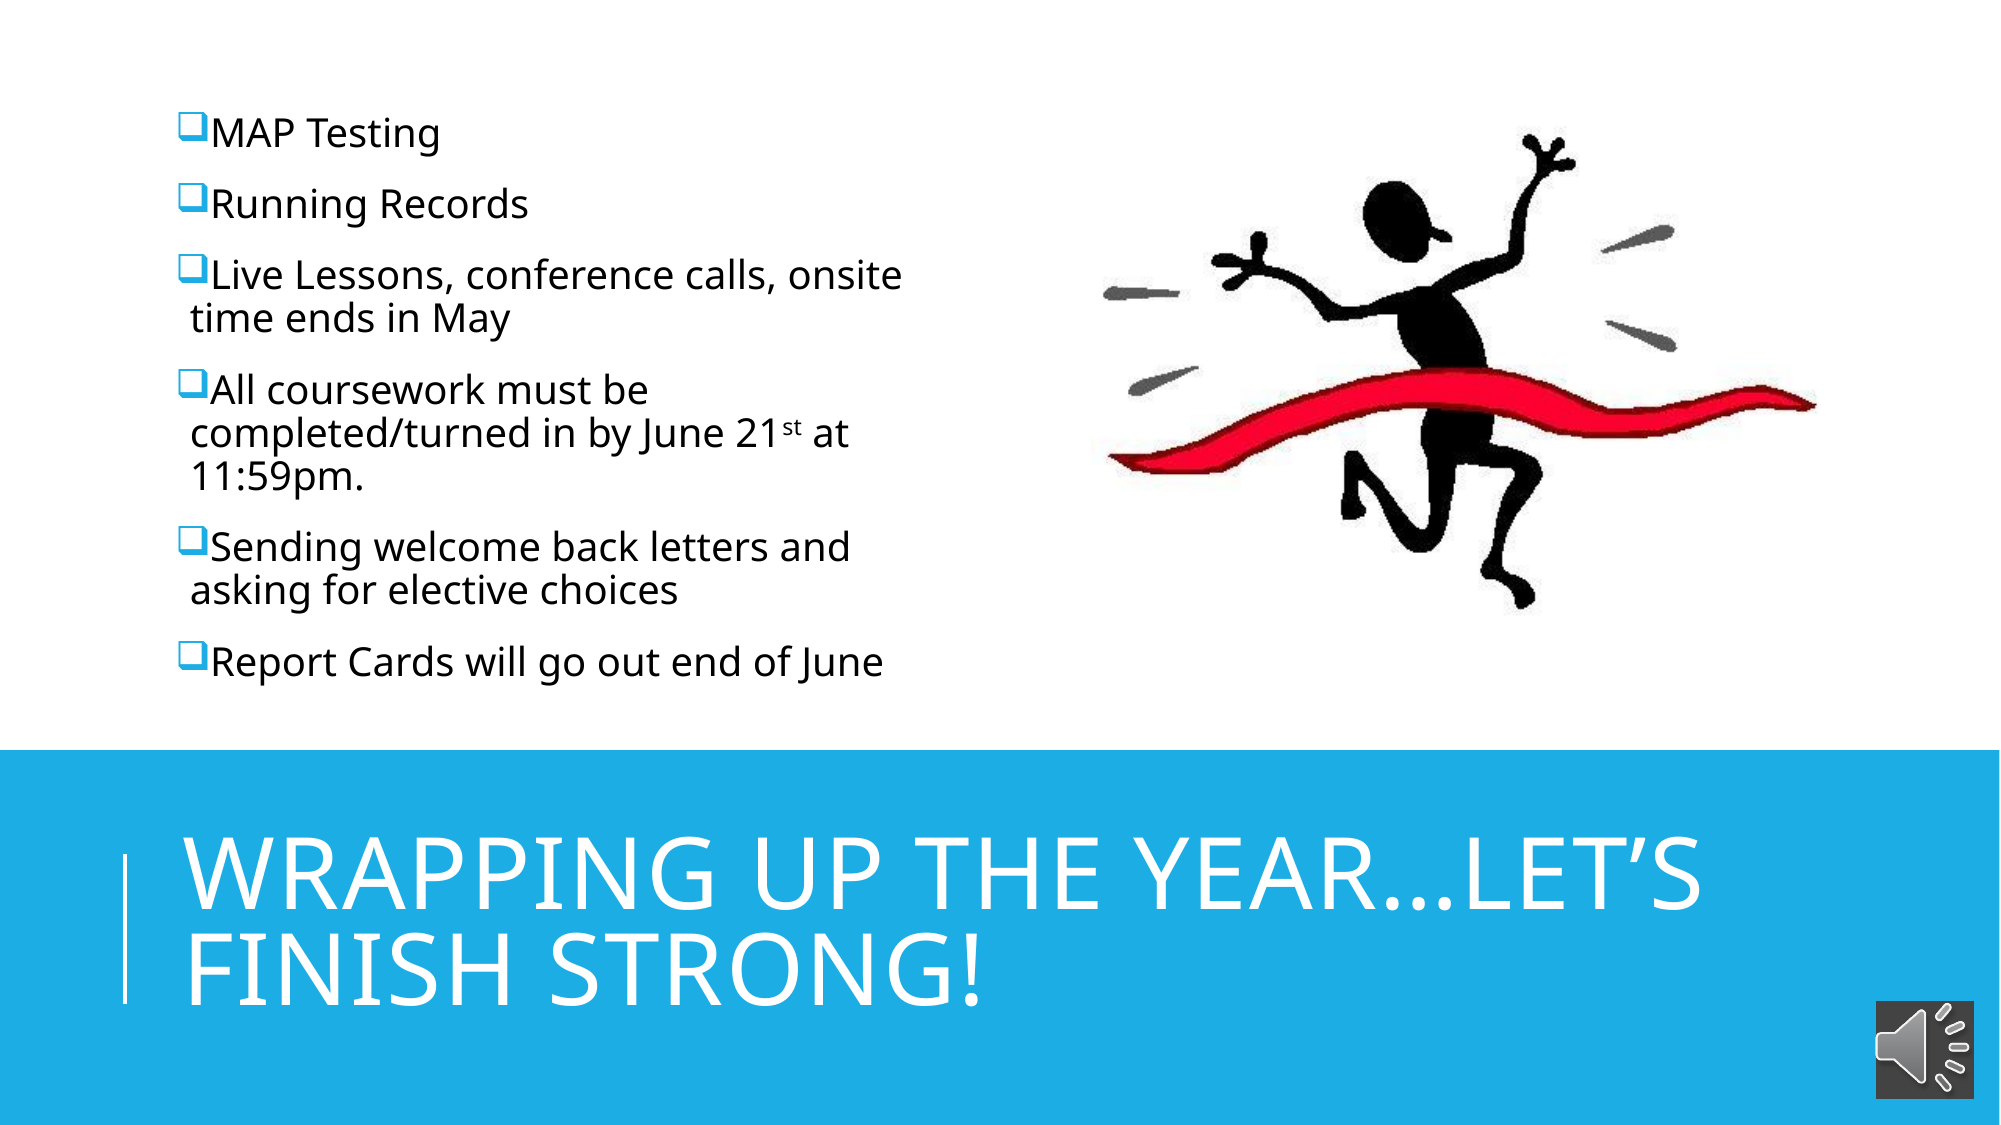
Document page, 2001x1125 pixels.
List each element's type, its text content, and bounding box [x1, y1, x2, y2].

text_box [0, 751, 2000, 1125]
picture [1874, 999, 1976, 1101]
picture [1091, 114, 1856, 647]
title Wrapping up the year…Let’s finish strong! [168, 805, 1763, 1052]
list MAP Testing Running Records Live Lessons, conference calls, onsite time ends in May All coursework must be completed/turned in by June 21st at 11:59pm. Sending welcome back letters and asking for elective choices Report Cards will go out end of June [168, 105, 948, 698]
text_box [0, 0, 2000, 751]
